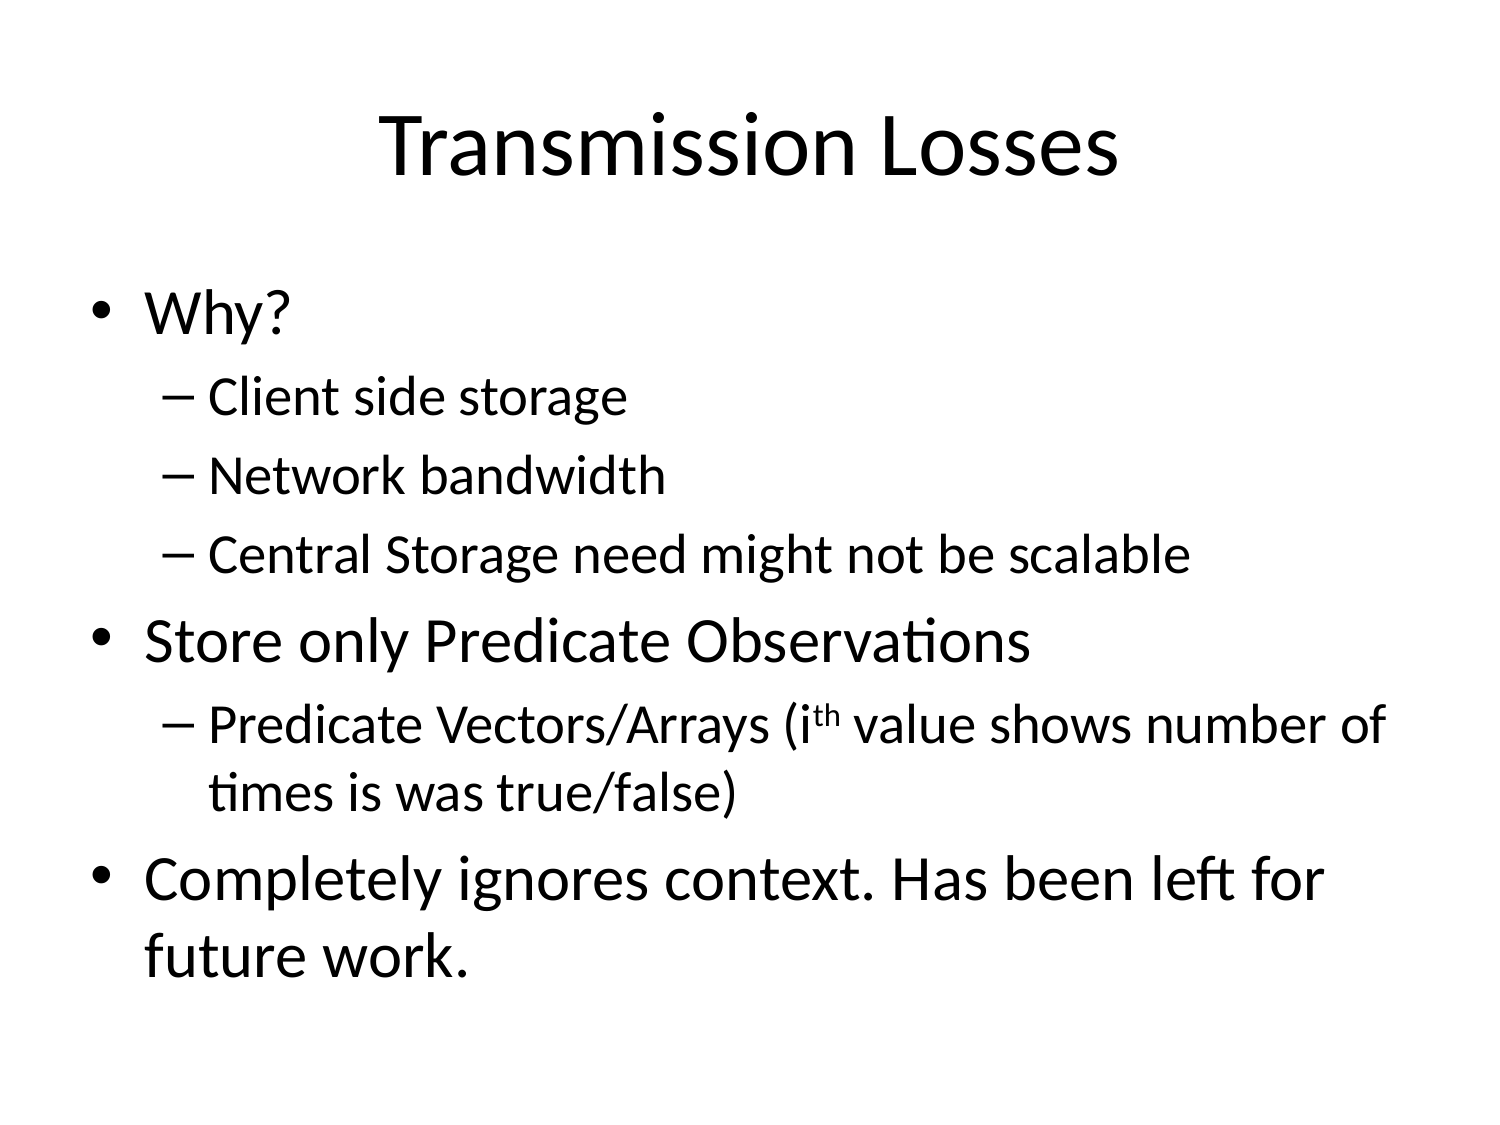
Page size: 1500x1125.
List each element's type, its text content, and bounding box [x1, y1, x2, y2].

list Why? Client side storage Network bandwidth Central Storage need might not be scalable Store only Predicate Observations Predicate Vectors/Arrays (ith value shows number of times is was true/false) Completely ignores context. Has been left for future work. [75, 262, 1425, 1005]
title Transmission Losses [75, 45, 1425, 233]
